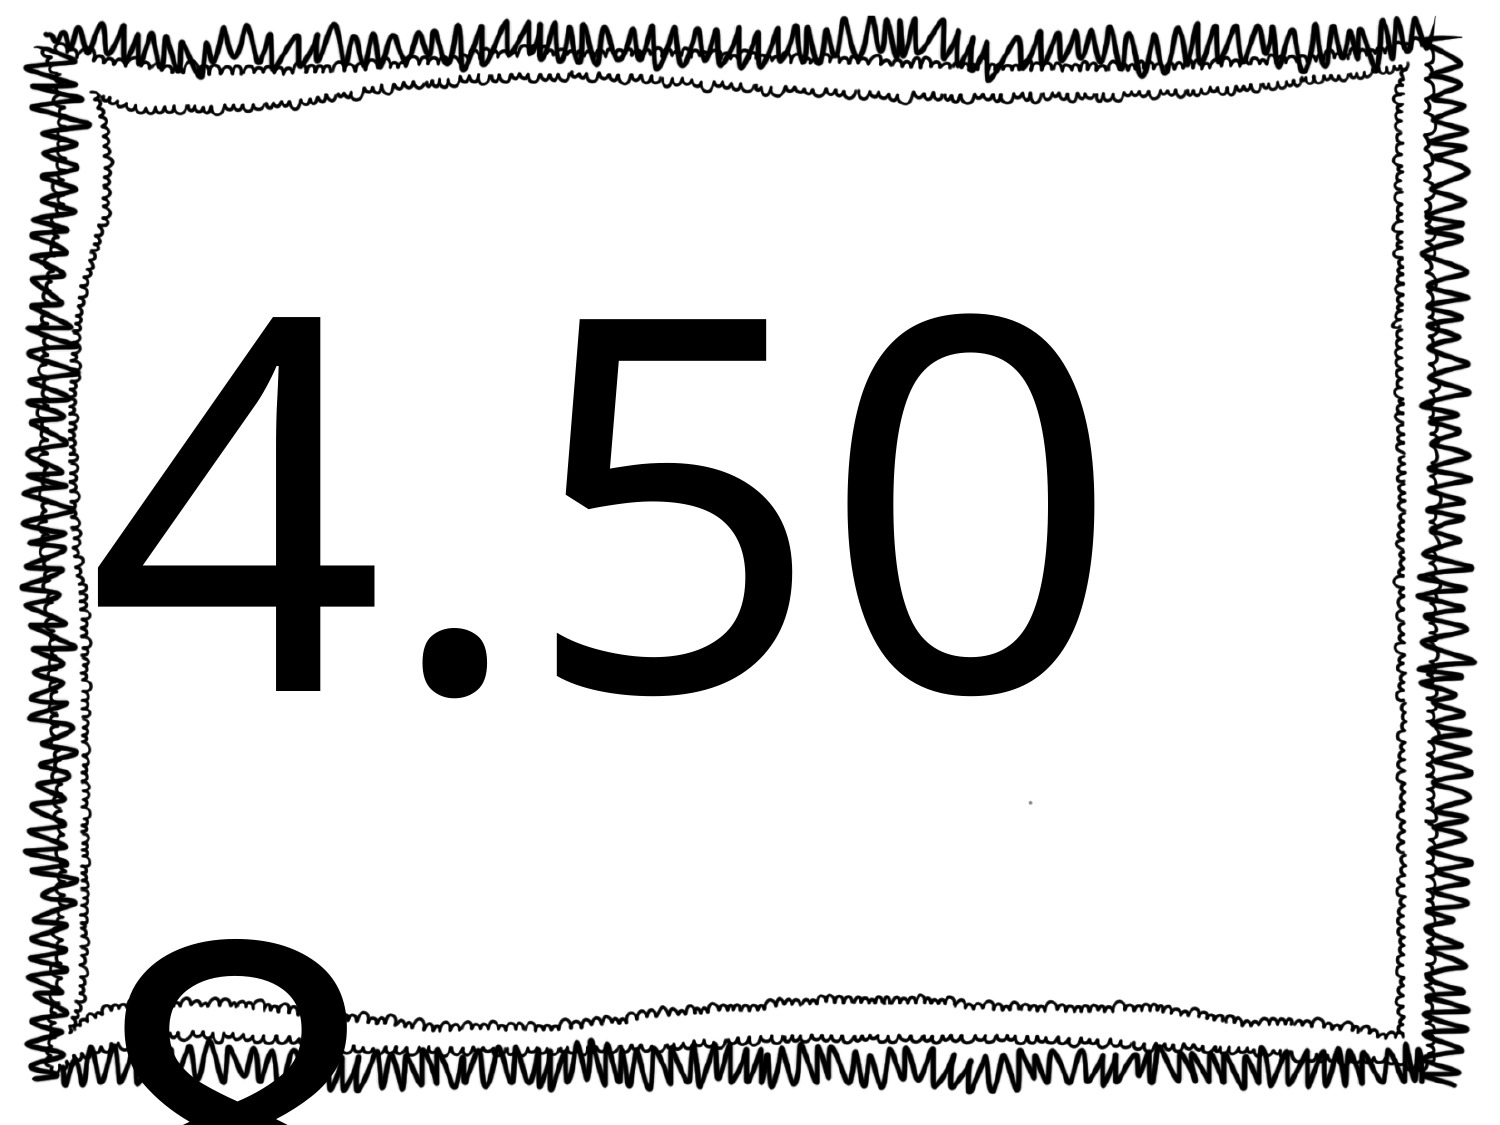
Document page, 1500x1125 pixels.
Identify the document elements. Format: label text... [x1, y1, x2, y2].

text_box 4.508 [1293, 155, 1399, 966]
text_box 4.508 [72, 155, 197, 966]
picture [12, 0, 1483, 1125]
